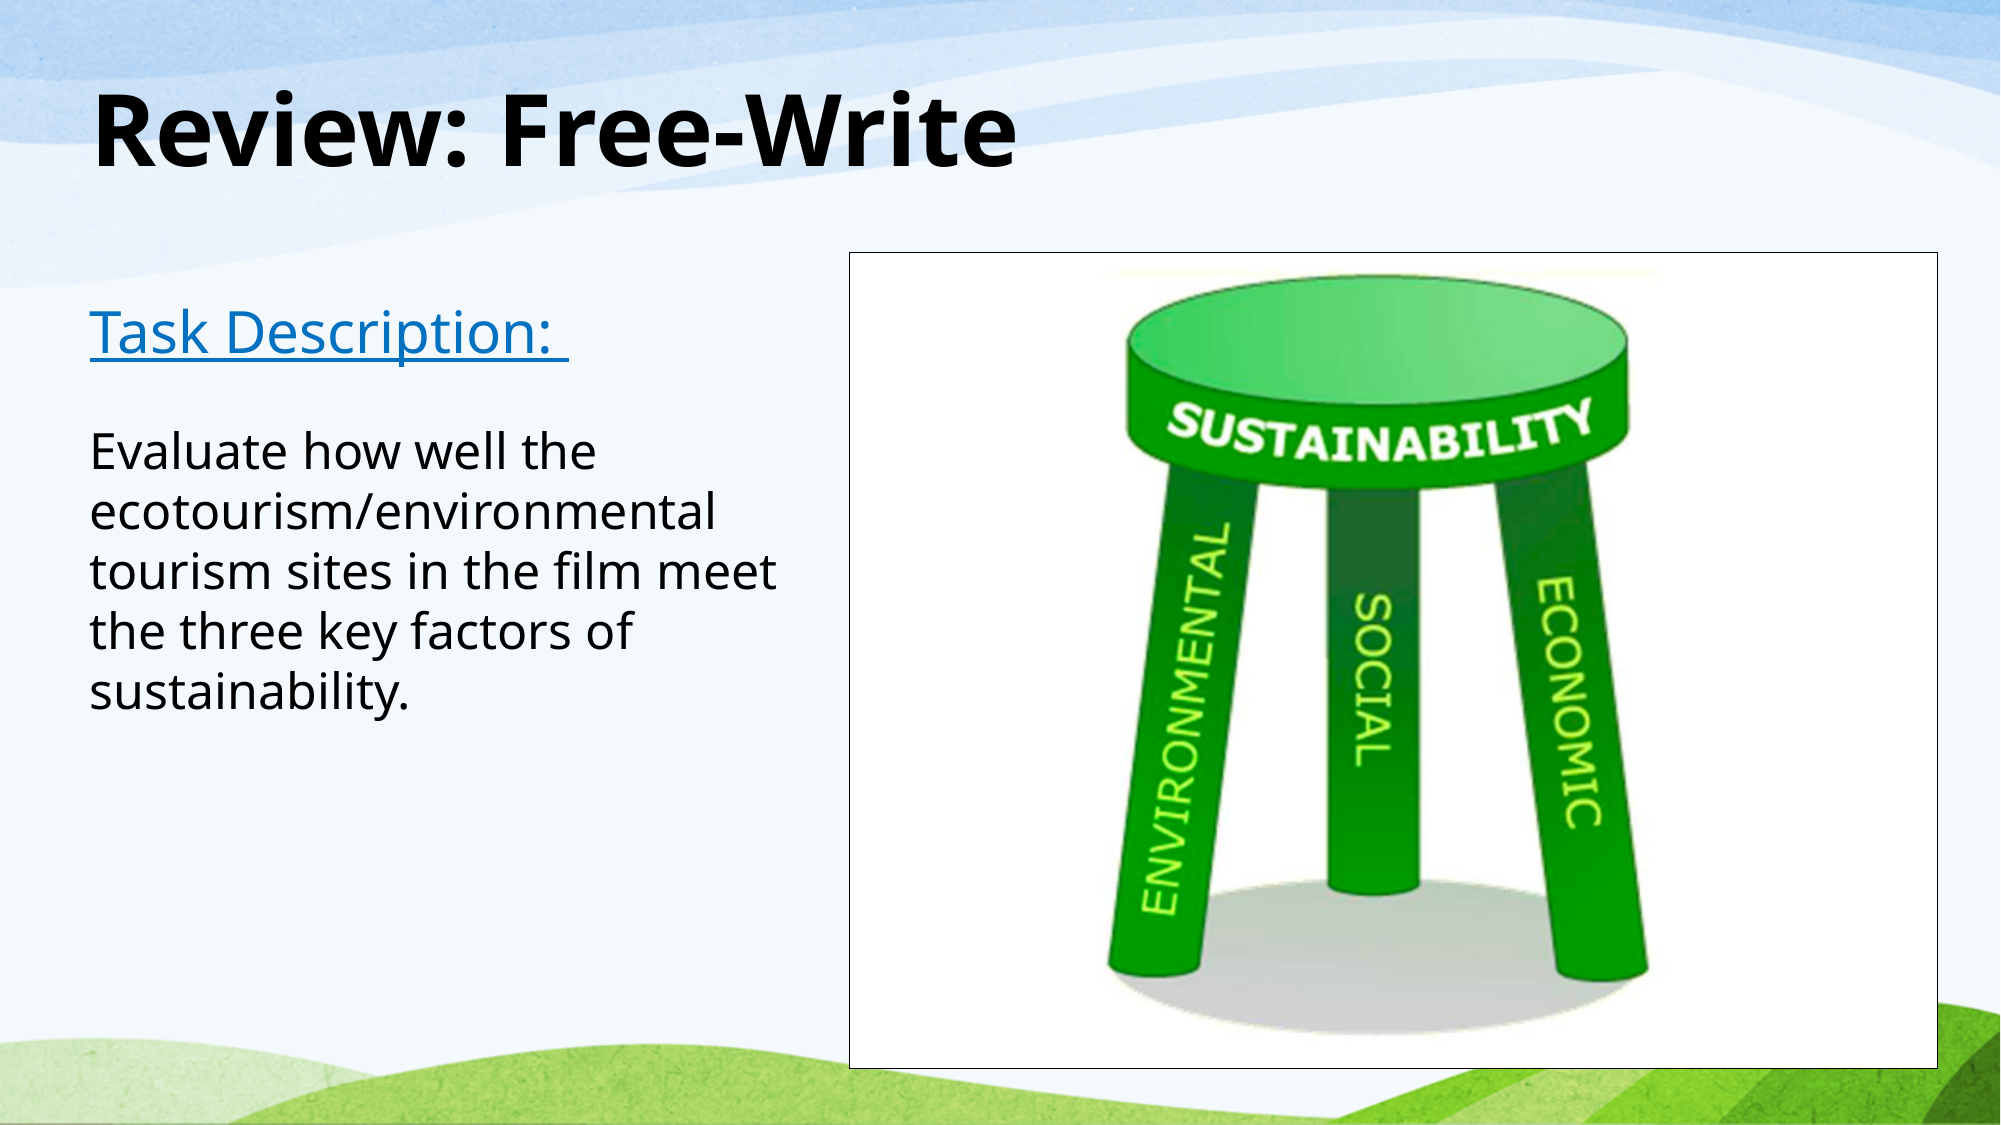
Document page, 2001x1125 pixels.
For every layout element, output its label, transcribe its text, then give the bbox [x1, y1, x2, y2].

text_box Task Description: Evaluate how well the ecotourism/environmental tourism sites in the film meet the three key factors of sustainability. [75, 287, 800, 1028]
title Review: Free-Write [75, 0, 1175, 196]
picture [0, 0, 2001, 1125]
